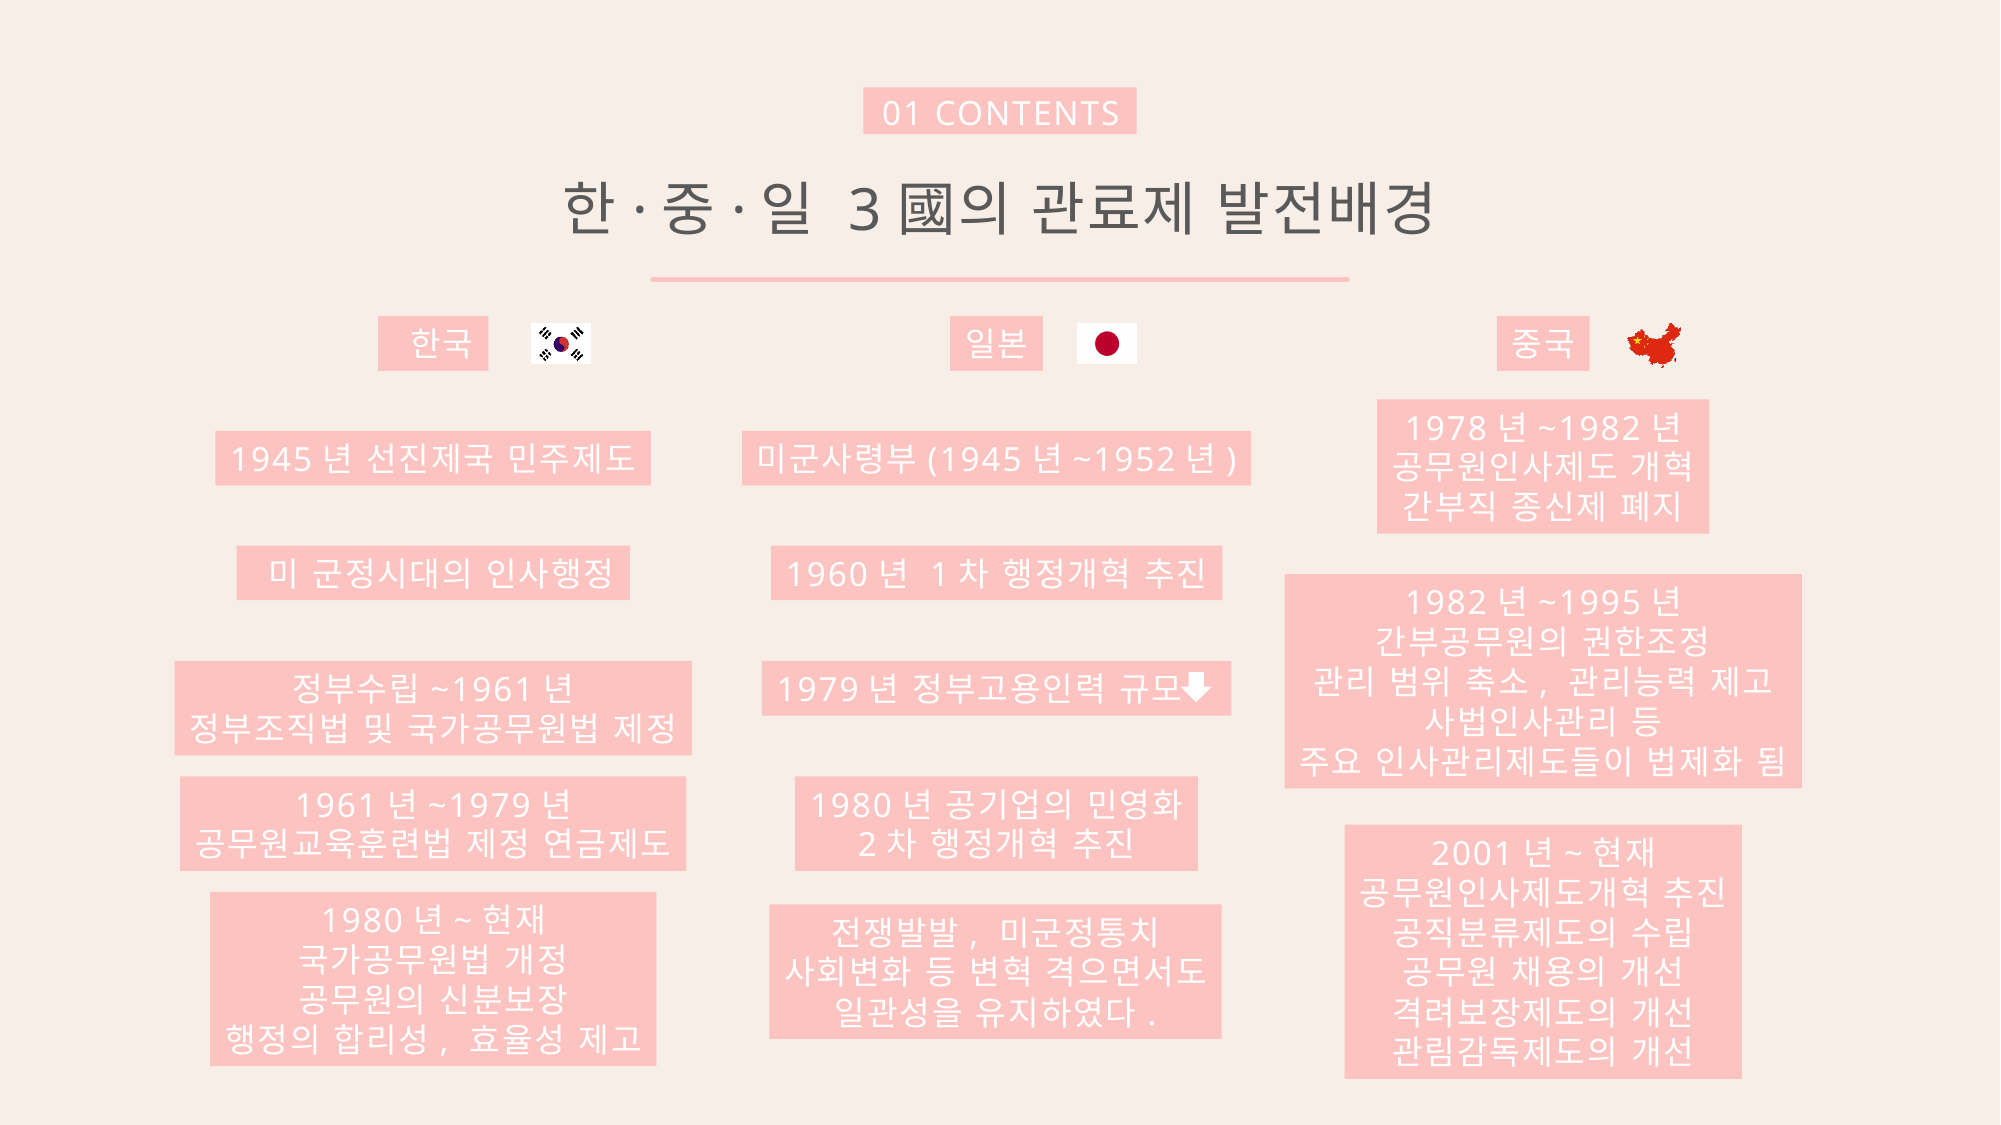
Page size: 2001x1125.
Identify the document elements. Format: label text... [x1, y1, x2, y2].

text_box 1979년 정부고용인력 규모 [761, 660, 1232, 716]
text_box 중국 [1496, 316, 1590, 371]
text_box 1960년 1차 행정개혁 추진 [771, 545, 1223, 601]
picture [1077, 323, 1137, 364]
text_box 1980년 공기업의 민영화 2차 행정개혁 추진 [795, 776, 1198, 871]
picture [1627, 323, 1681, 368]
text_box 1961년~1979년 공무원교육훈련법 제정 연금제도 [180, 776, 687, 871]
text_box 정부수립~1961년 정부조직법 및 국가공무원법 제정 [174, 660, 692, 756]
text_box 01 CONTENTS [856, 84, 1135, 140]
text_box 일본 [950, 316, 1043, 371]
text_box 1982년~1995년 간부공무원의 권한조정 관리 범위 축소, 관리능력 제고 사법인사관리 등 주요 인사관리제도들이 법제화 됨 [1284, 574, 1802, 789]
text_box 1945년 선진제국 민주제도 [215, 430, 651, 486]
text_box 2001년~현재 공무원인사제도개혁 추진 공직분류제도의 수립 공무원 채용의 개선 격려보장제도의 개선 관림감독제도의 개선 [1344, 824, 1742, 1079]
text_box [1180, 672, 1212, 703]
text_box 1980년~현재 국가공무원법 개정 공무원의 신분보장 행정의 합리성, 효율성 제고 [210, 891, 657, 1067]
text_box 미군사령부(1945년~1952년) [742, 430, 1252, 486]
text_box 미 군정시대의 인사행정 [236, 545, 630, 601]
text_box 1978년~1982년 공무원인사제도 개혁 간부직 종신제 폐지 [1377, 399, 1710, 534]
text_box 한·중·일 3國의 관료제 발전배경 [547, 165, 1453, 250]
text_box 전쟁발발, 미군정통치 사회변화 등 변혁 격으면서도 일관성을 유지하였다. [769, 904, 1222, 1039]
text_box 한국 [378, 316, 489, 371]
picture [531, 323, 591, 364]
